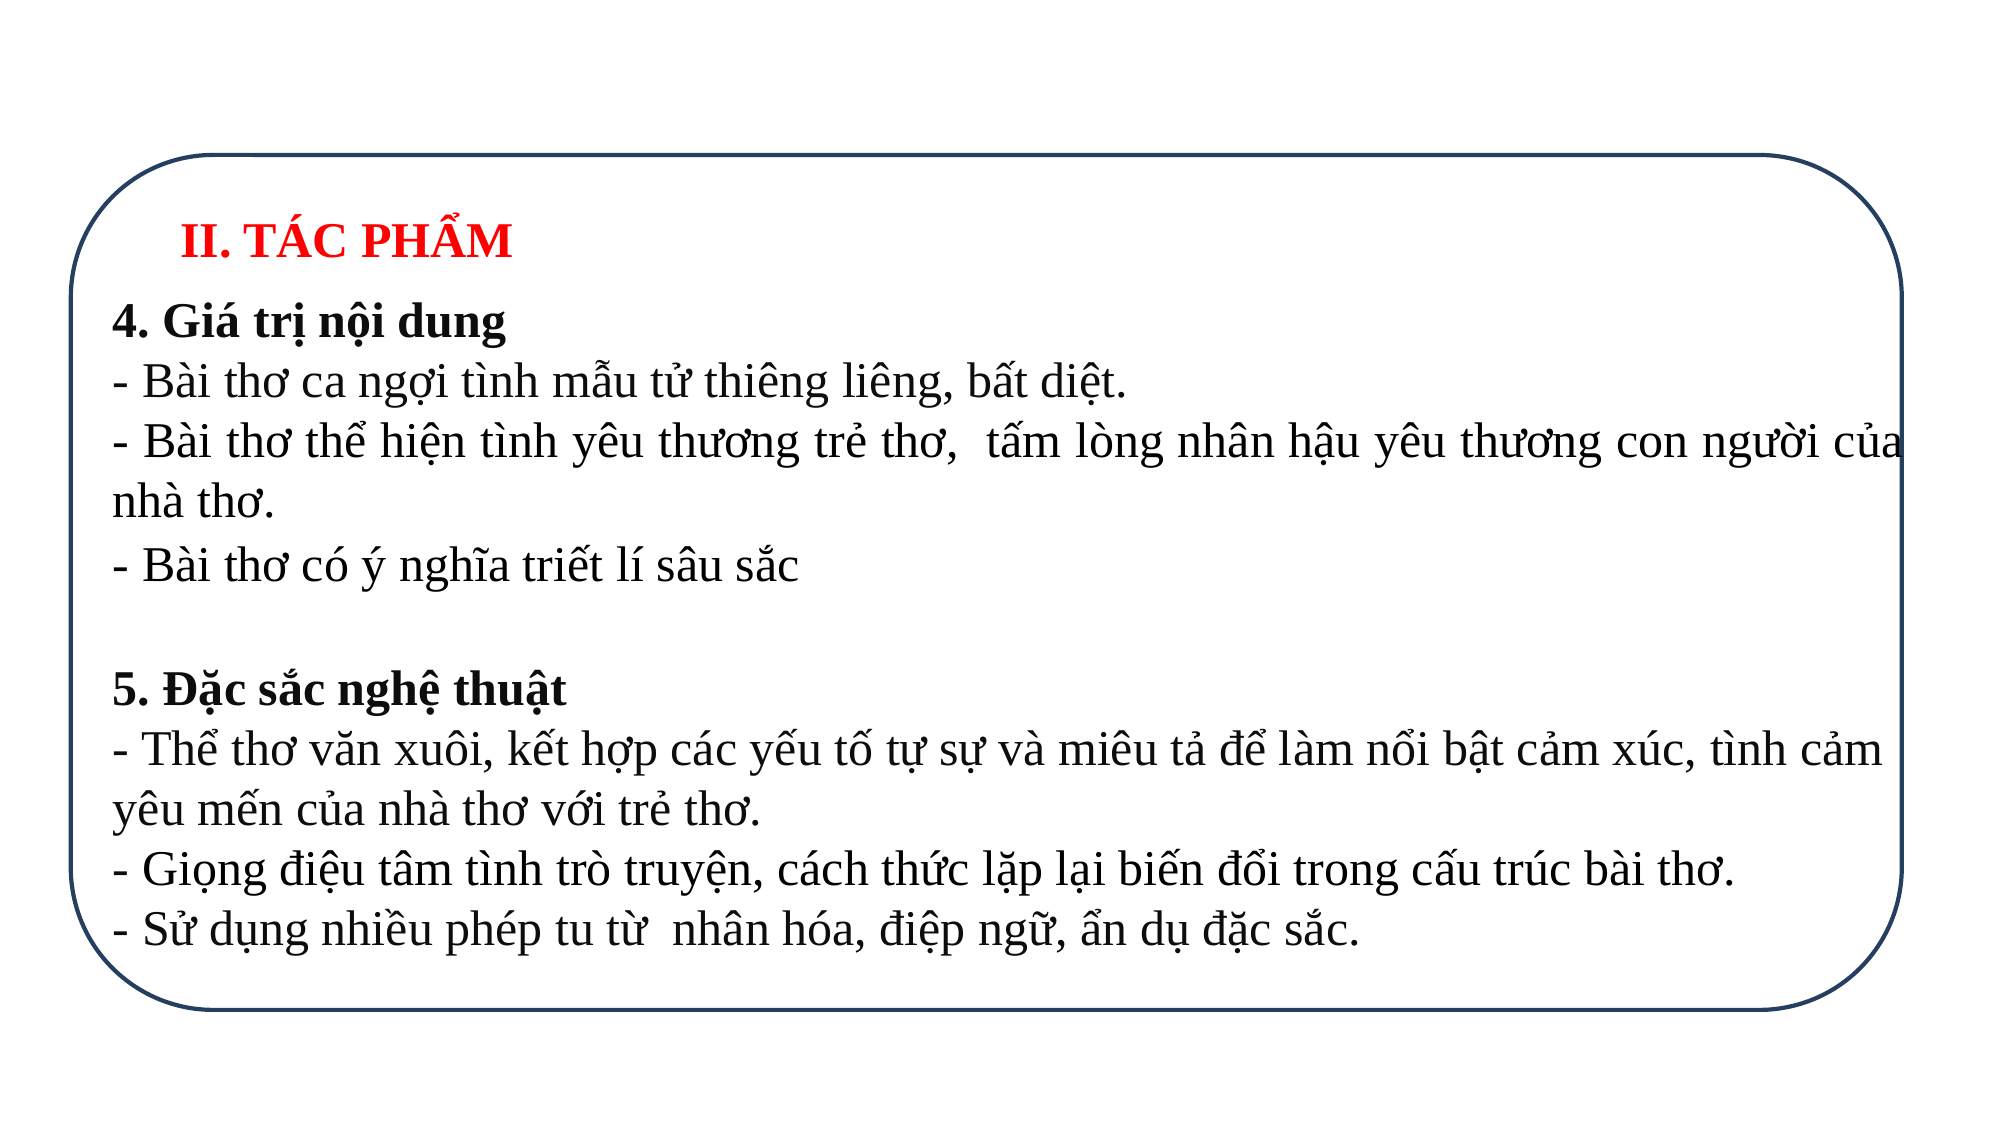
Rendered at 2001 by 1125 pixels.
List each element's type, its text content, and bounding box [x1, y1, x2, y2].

text_box 4. Giá trị nội dung - Bài thơ ca ngợi tình mẫu tử thiêng liêng, bất diệt. - Bài thơ thể hiện tình yêu thương trẻ thơ, tấm lòng nhân hậu yêu thương con người của nhà thơ. - Bài thơ có ý nghĩa triết lí sâu sắc 5. Đặc sắc nghệ thuật - Thể thơ văn xuôi, kết hợp các yếu tố tự sự và miêu tả để làm nổi bật cảm xúc, tình cảm yêu mến của nhà thơ với trẻ thơ. - Giọng điệu tâm tình trò truyện, cách thức lặp lại biến đổi trong cấu trúc bài thơ. - Sử dụng nhiều phép tu từ nhân hóa, điệp ngữ, ẩn dụ đặc sắc. [98, 279, 1920, 963]
text_box [107, 963, 1865, 1010]
text_box [70, 154, 1901, 952]
text_box II. TÁC PHẨM [165, 195, 529, 275]
